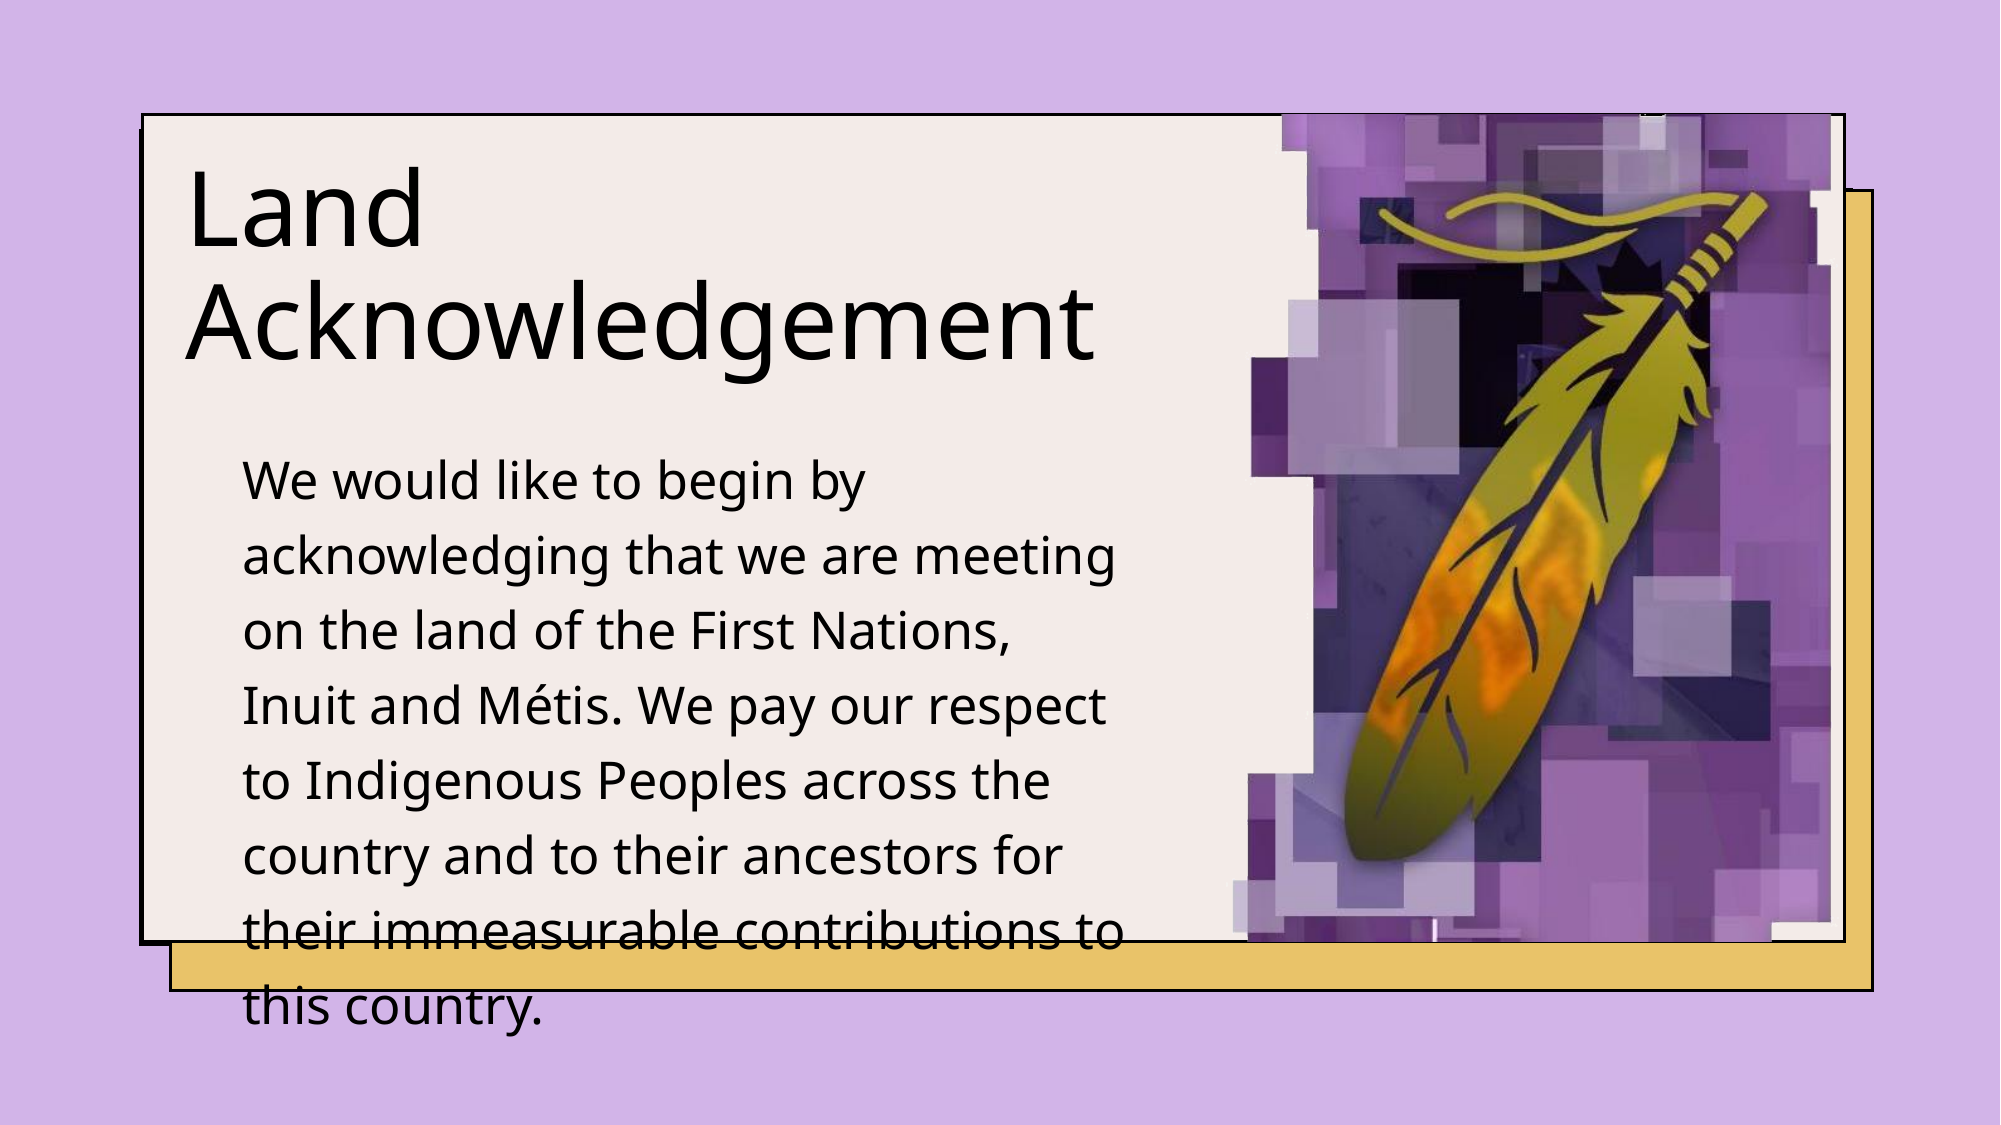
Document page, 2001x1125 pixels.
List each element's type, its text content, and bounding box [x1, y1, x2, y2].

title Land Acknowledgement [170, 108, 1304, 390]
text_box [142, 114, 1846, 943]
picture [1215, 114, 1845, 942]
text_box [170, 190, 1874, 991]
subtitle We would like to begin by acknowledging that we are meeting on the land of the First Nations, Inuit and Métis. We pay our respect to Indigenous Peoples across the country and to their ancestors for their immeasurable contributions to this country. [218, 427, 1153, 531]
